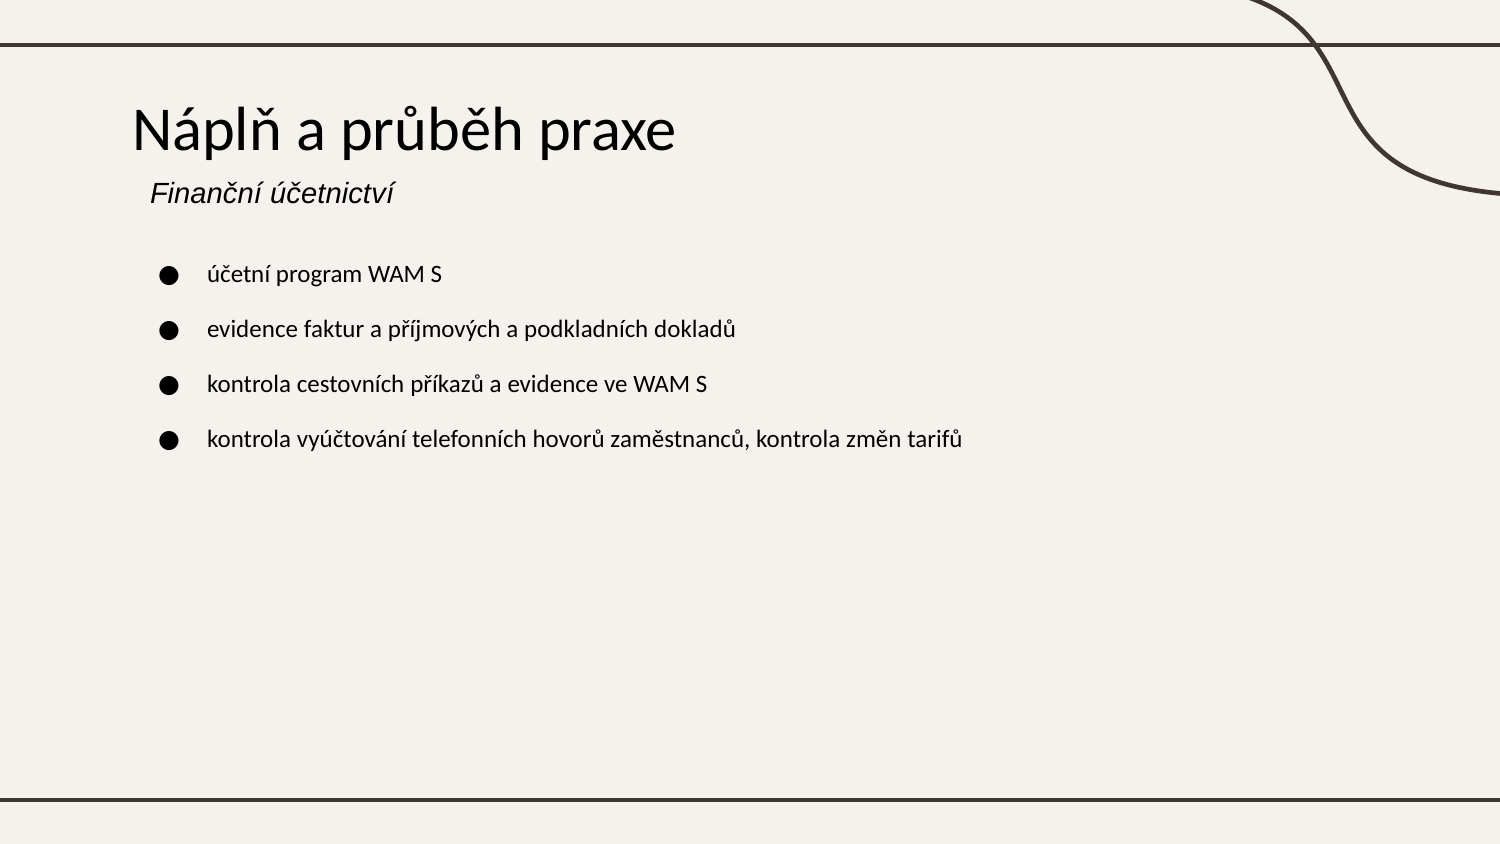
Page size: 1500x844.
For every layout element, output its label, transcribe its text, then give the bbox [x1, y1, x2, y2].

title Náplň a průběh praxe [116, 72, 1188, 167]
text_box Finanční účetnictví [135, 166, 410, 217]
list účetní program WAM S evidence faktur a příjmových a podkladních dokladů kontrola cestovních příkazů a evidence ve WAM S kontrola vyúčtování telefonních hovorů zaměstnanců, kontrola změn tarifů [116, 243, 1383, 782]
